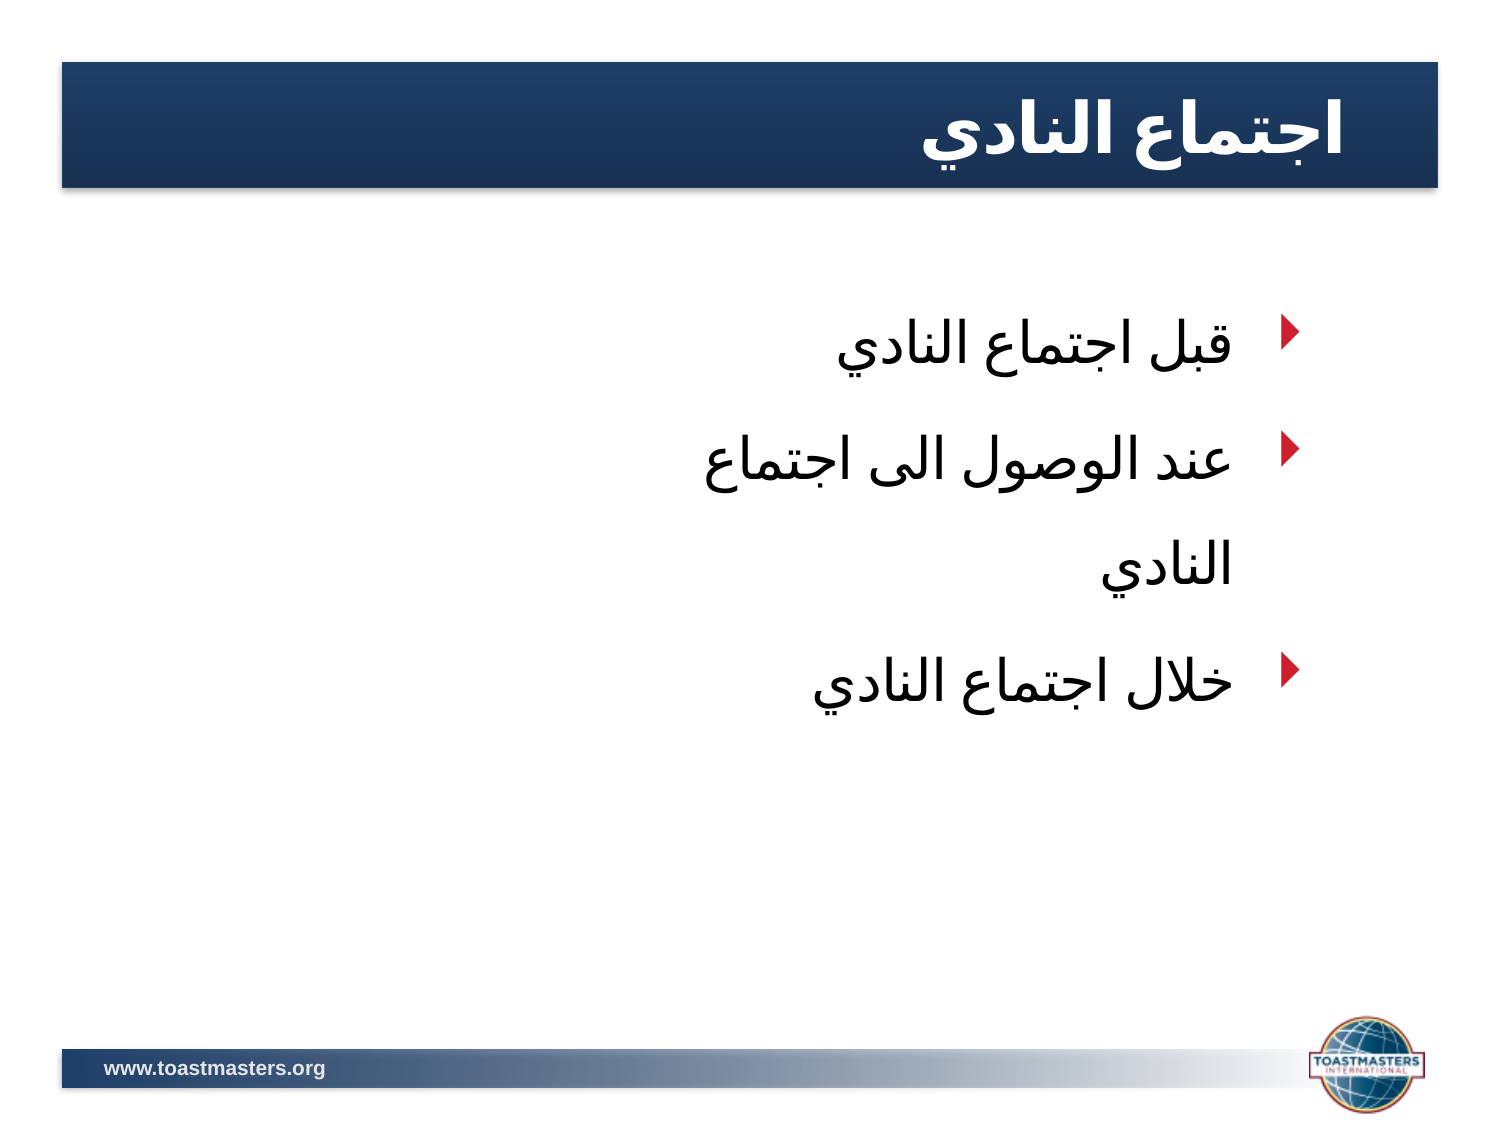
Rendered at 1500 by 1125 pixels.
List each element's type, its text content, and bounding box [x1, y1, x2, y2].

text_box اجتماع النادي [137, 75, 1363, 175]
text_box قبل اجتماع النادي عند الوصول الى اجتماع النادي خلال اجتماع النادي [612, 262, 1325, 575]
picture [1309, 1013, 1425, 1117]
